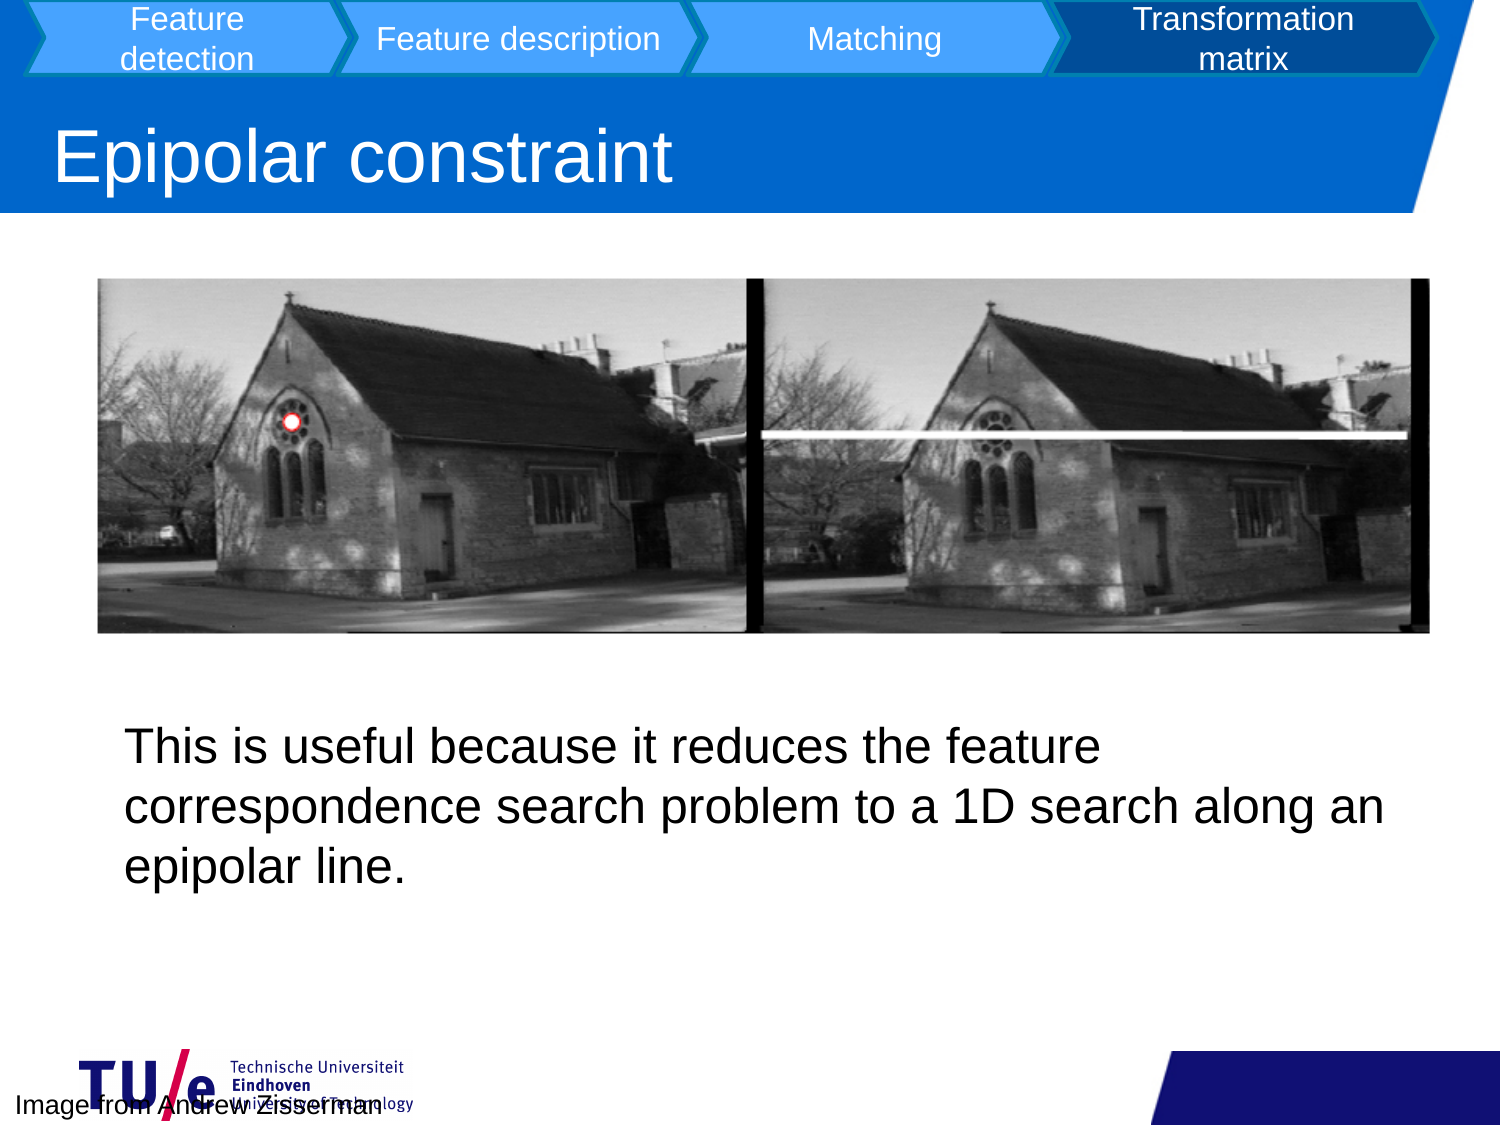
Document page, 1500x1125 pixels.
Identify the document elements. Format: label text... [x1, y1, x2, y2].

picture [1151, 1051, 1500, 1125]
picture [79, 1049, 413, 1080]
text_box This is useful because it reduces the feature correspondence search problem to a 1D search along an epipolar line. [109, 706, 1445, 901]
picture [84, 268, 1441, 641]
text_box Feature detection [23, 0, 352, 78]
text_box Epipolar constraint [37, 99, 1388, 288]
text_box Transformation matrix [1048, 0, 1440, 78]
text_box Feature description [335, 0, 702, 78]
picture [0, 0, 1474, 213]
text_box Image from Andrew Zisserman [0, 1080, 768, 1125]
text_box Matching [685, 0, 1065, 78]
